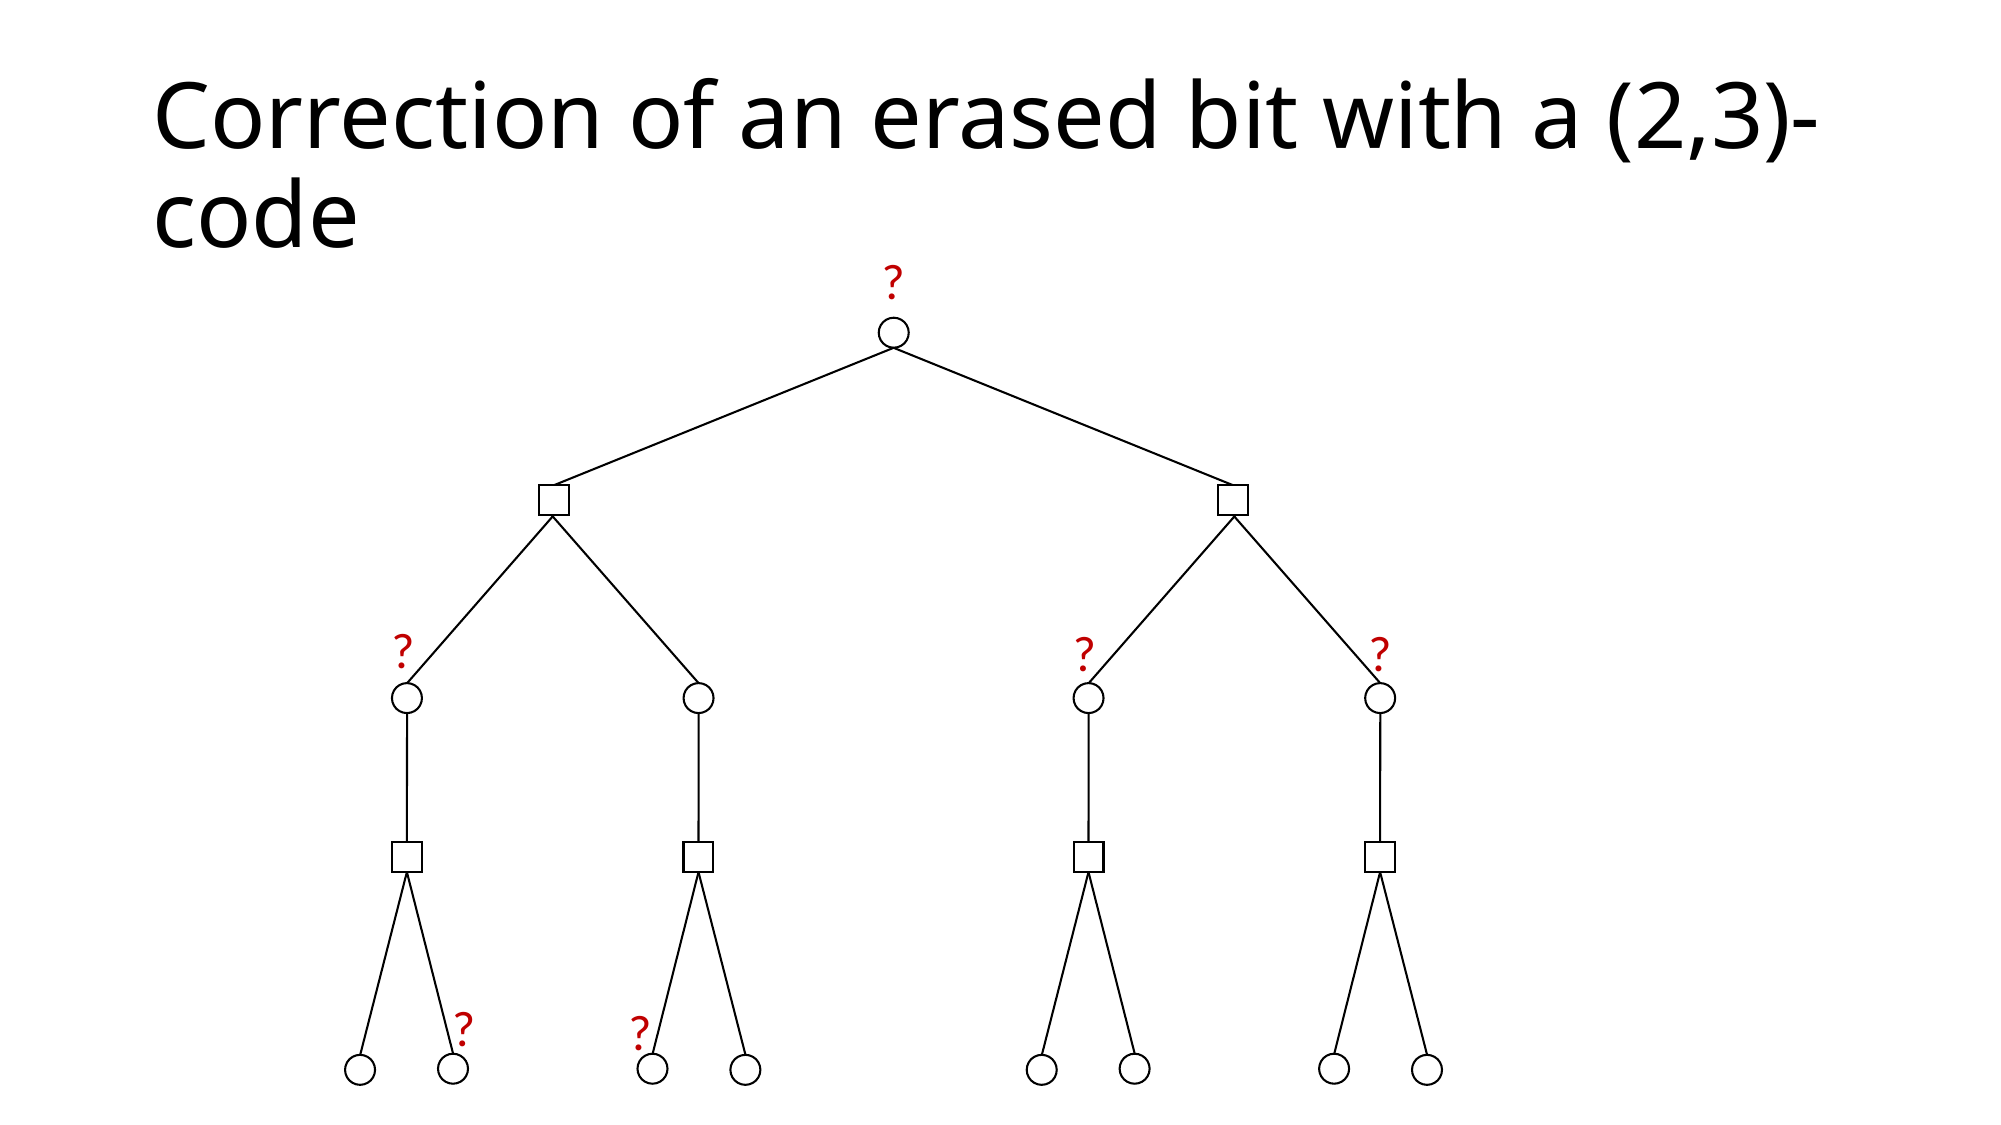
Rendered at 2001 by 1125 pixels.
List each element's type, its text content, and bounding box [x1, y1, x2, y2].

text_box [538, 484, 570, 515]
text_box [1025, 1053, 1058, 1086]
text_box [1041, 872, 1089, 1055]
text_box [1118, 1052, 1151, 1085]
text_box [436, 1064, 470, 1085]
text_box [1318, 1052, 1351, 1085]
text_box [698, 872, 746, 1055]
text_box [652, 872, 698, 1054]
text_box [1410, 1053, 1444, 1086]
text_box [893, 347, 1234, 486]
text_box [344, 1053, 377, 1086]
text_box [407, 872, 453, 1054]
text_box [391, 841, 423, 872]
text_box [1089, 872, 1135, 1054]
text_box [1364, 690, 1397, 714]
text_box ? [1058, 614, 1112, 690]
text_box [1072, 690, 1105, 714]
text_box ? [613, 992, 667, 1068]
text_box [1364, 841, 1396, 872]
text_box [877, 317, 910, 347]
text_box [1217, 484, 1249, 515]
text_box [729, 1054, 762, 1086]
text_box ? [866, 241, 920, 317]
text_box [1236, 515, 1381, 684]
title Correction of an erased bit with a (2,3)-code [137, 59, 1863, 278]
text_box ? [376, 610, 430, 686]
text_box ? [1353, 614, 1407, 690]
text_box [406, 515, 551, 684]
text_box [636, 1062, 669, 1085]
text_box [551, 515, 699, 684]
text_box [682, 682, 715, 714]
text_box [682, 841, 714, 872]
text_box [390, 686, 423, 715]
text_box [553, 347, 893, 486]
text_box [1088, 515, 1236, 684]
text_box ? [437, 988, 491, 1064]
text_box [1073, 841, 1105, 872]
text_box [1334, 872, 1380, 1054]
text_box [1380, 872, 1427, 1055]
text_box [360, 872, 407, 1055]
